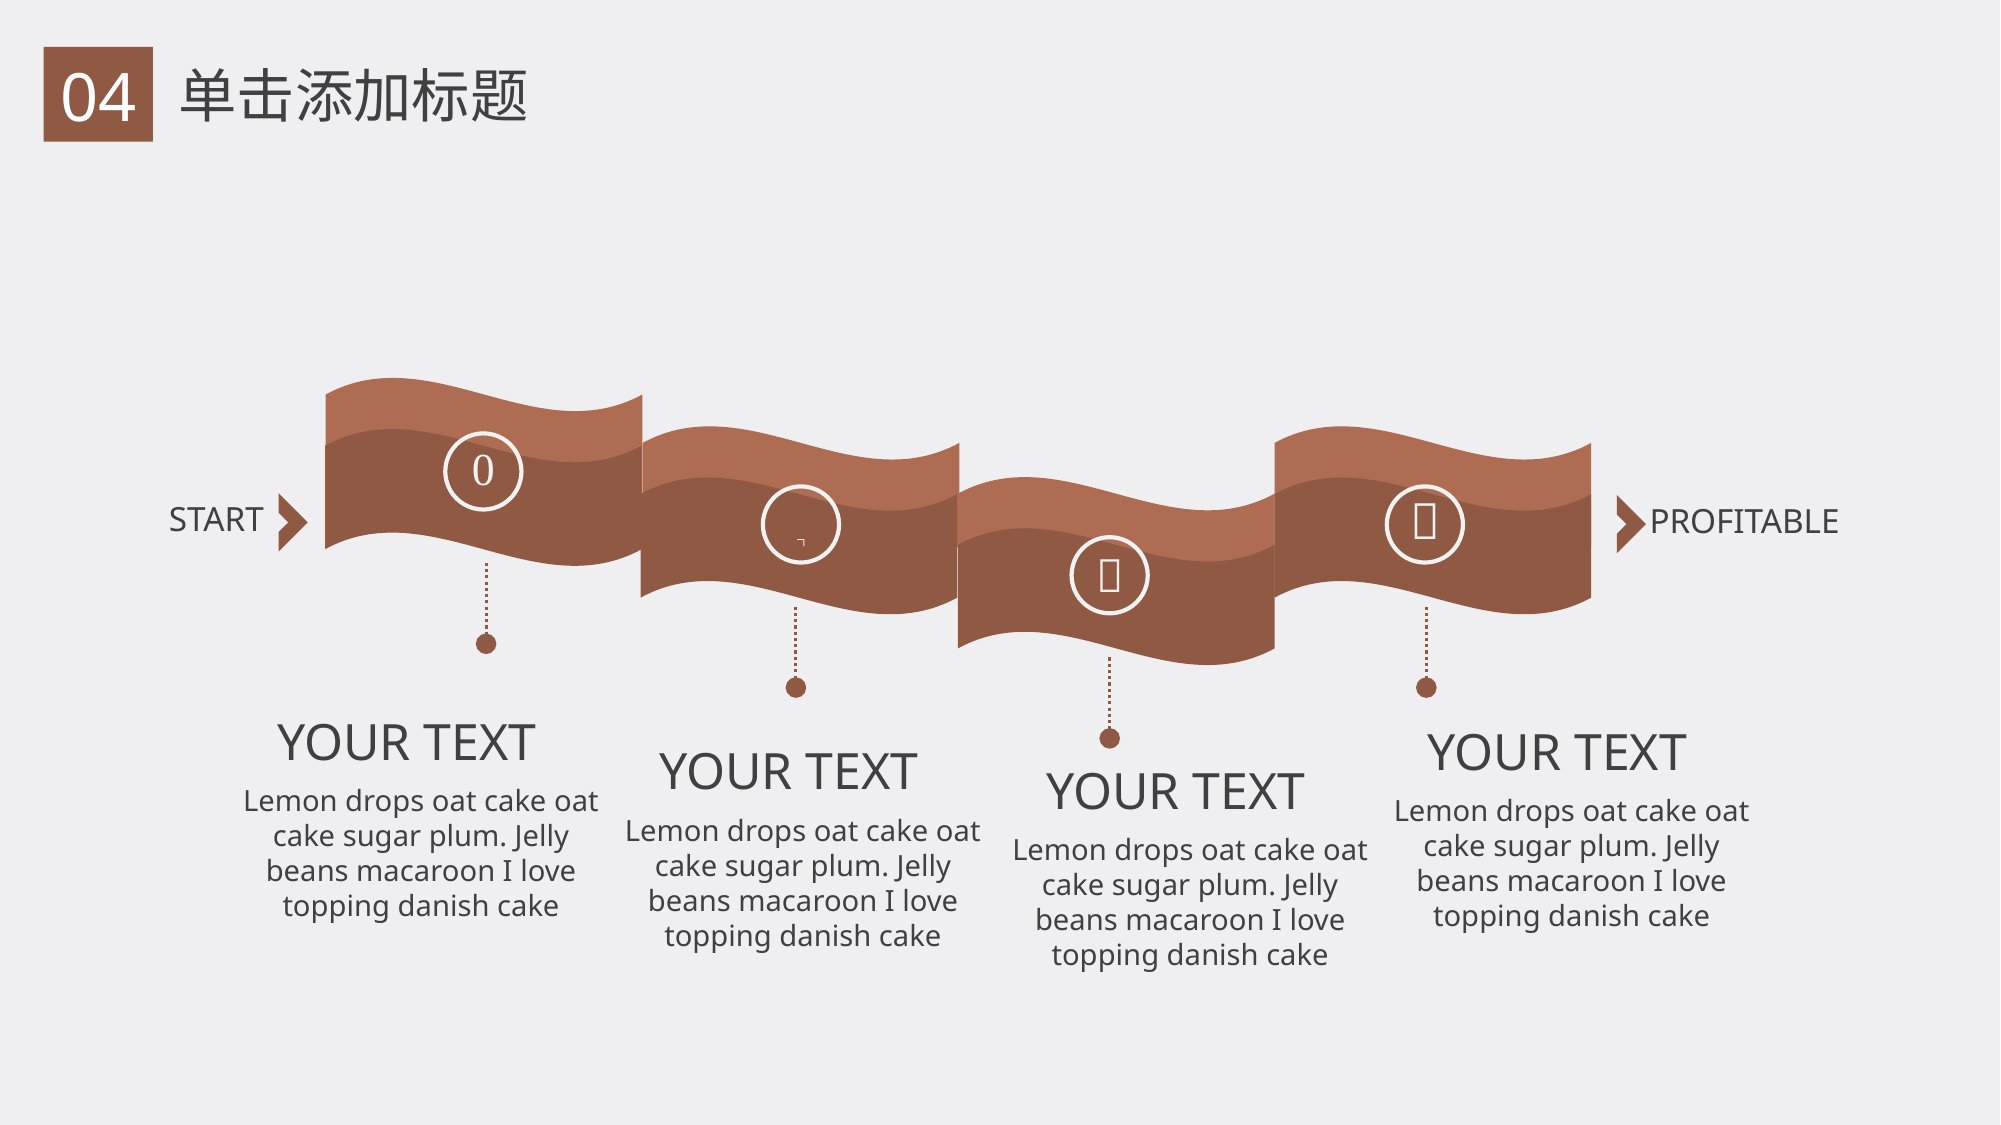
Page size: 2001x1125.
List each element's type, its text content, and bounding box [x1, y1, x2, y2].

text_box 单击添加标题 [163, 52, 626, 137]
text_box 04 [43, 46, 153, 142]
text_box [145, 377, 1855, 993]
